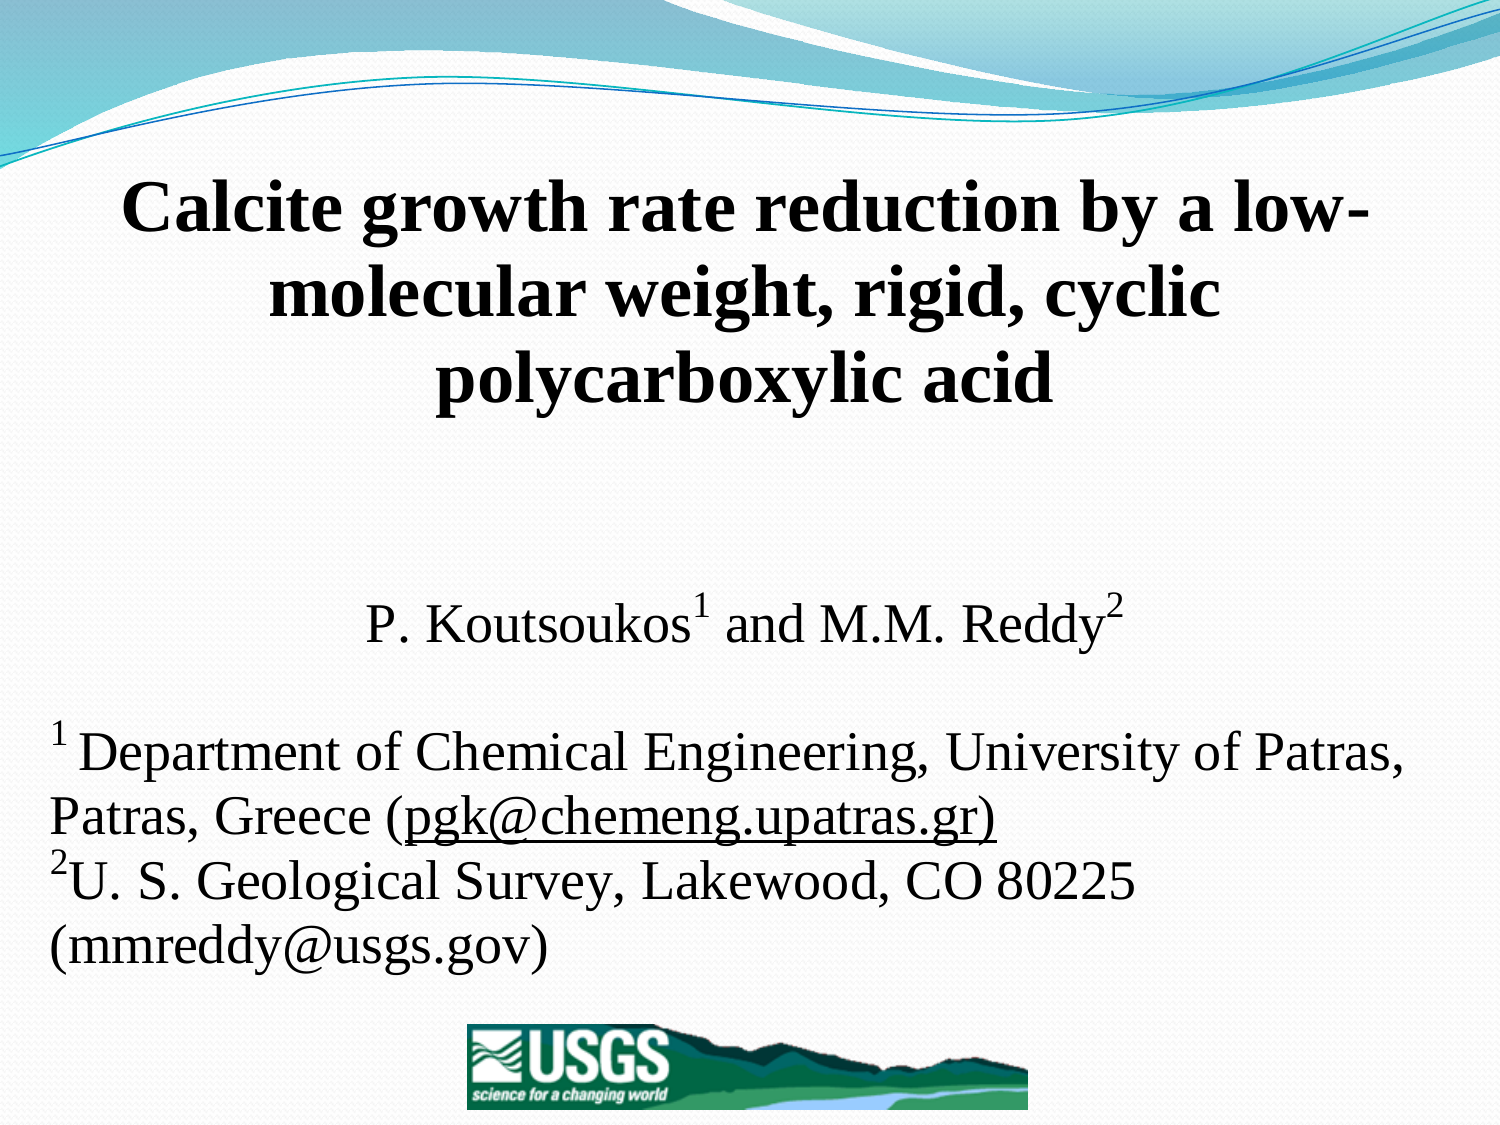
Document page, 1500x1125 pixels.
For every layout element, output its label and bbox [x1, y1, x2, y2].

picture [467, 1024, 1028, 1110]
picture [49, 162, 1446, 978]
